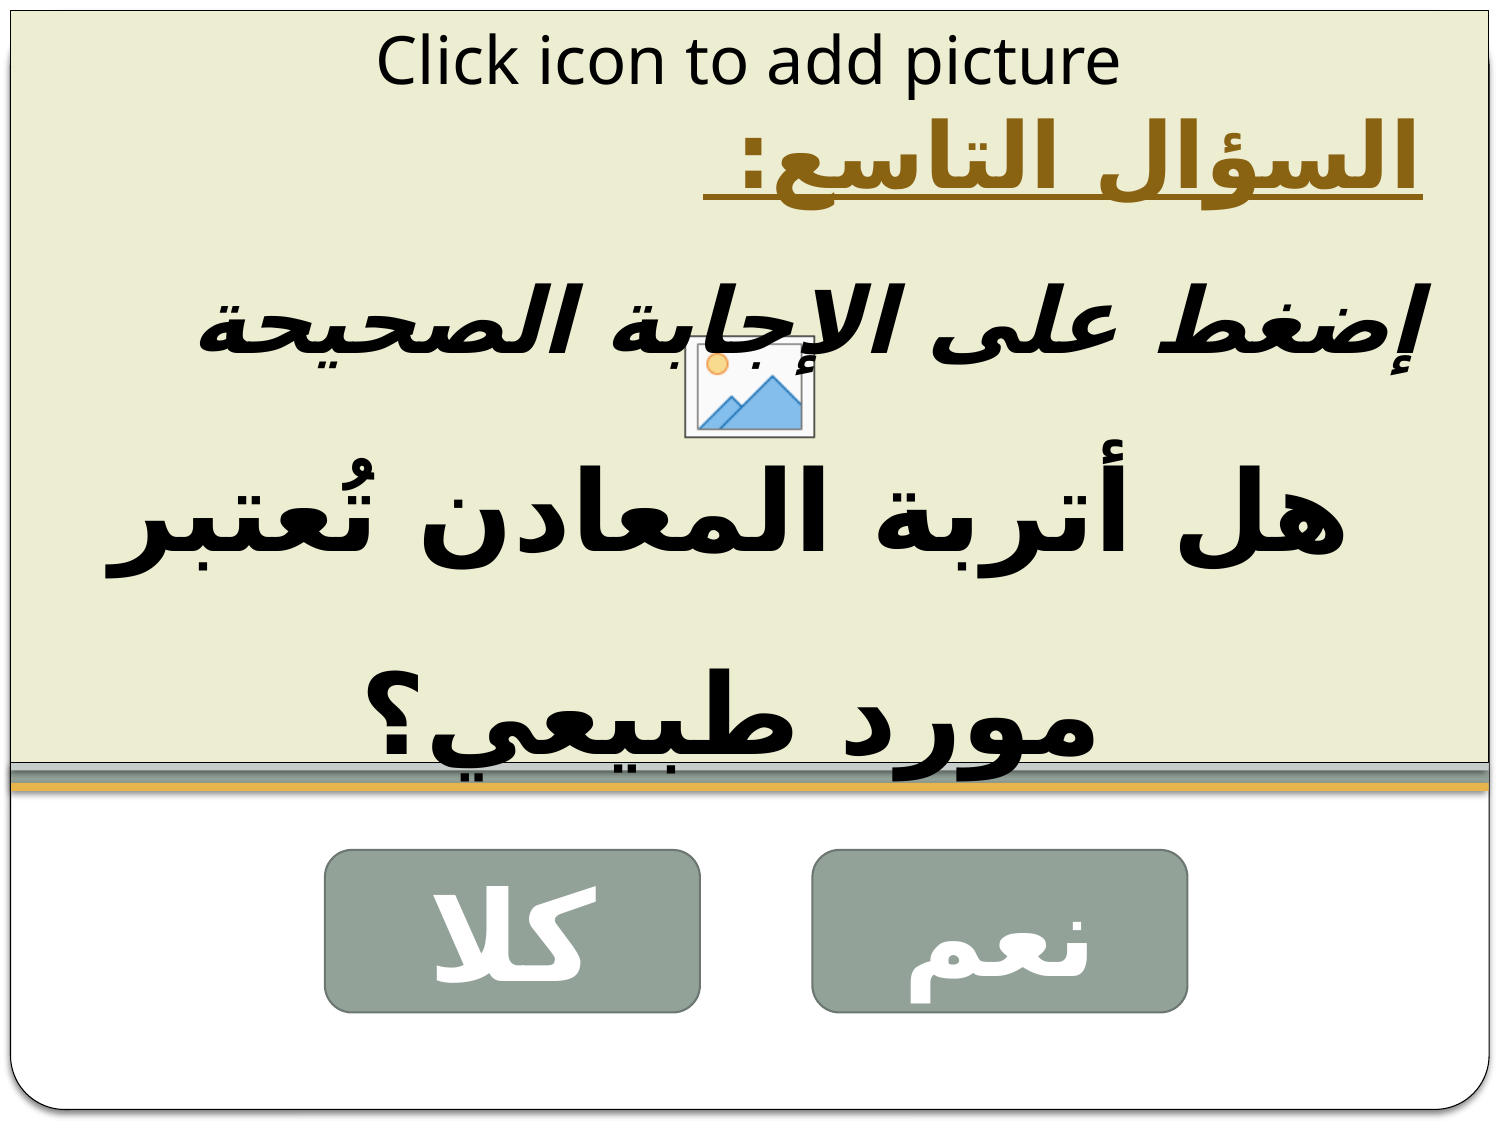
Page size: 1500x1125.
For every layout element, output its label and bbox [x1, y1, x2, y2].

picture [10, 10, 1489, 763]
text_box [24, 763, 1438, 785]
text_box [323, 848, 701, 1014]
text_box [811, 848, 1189, 1014]
